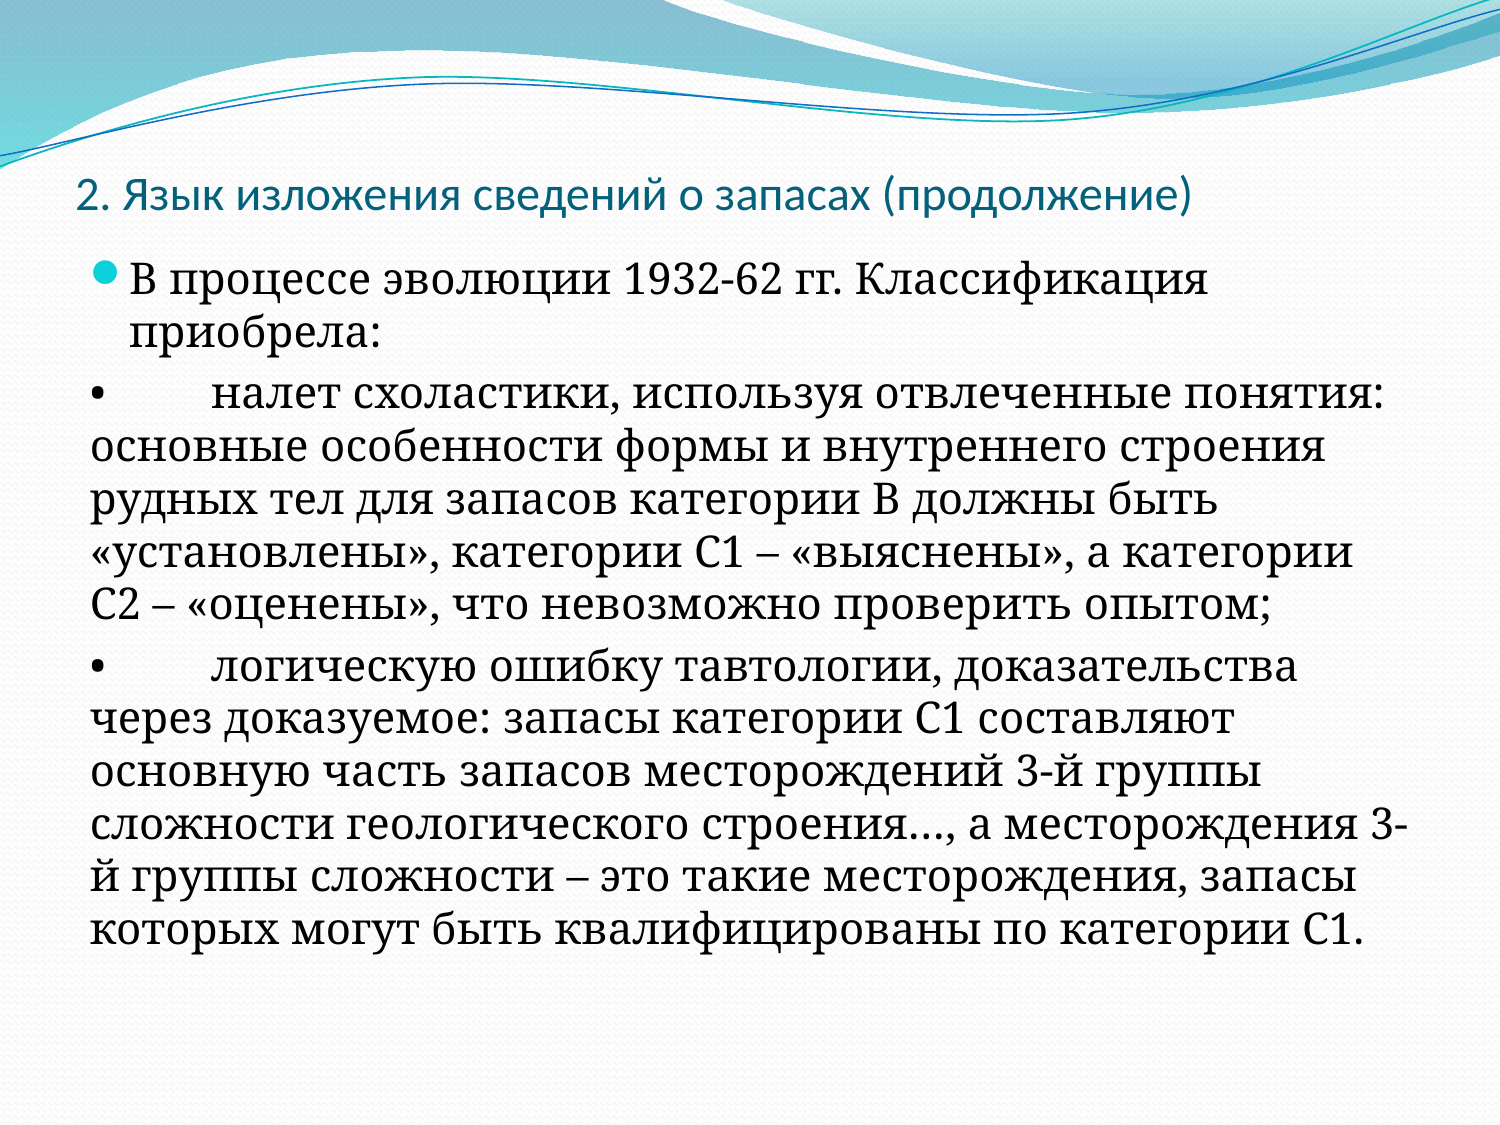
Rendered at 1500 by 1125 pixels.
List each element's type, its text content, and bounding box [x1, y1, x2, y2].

title 2. Язык изложения сведений о запасах (продолжение) [75, 115, 1425, 220]
list В процессе эволюции 1932-62 гг. Классификация приобрела: • налет схоластики, используя отвлеченные понятия: основные особенности формы и внутреннего строения рудных тел для запасов категории В должны быть «установлены», категории С1 – «выяснены», а категории С2 – «оценены», что невозможно проверить опытом; • логическую ошибку тавтологии, доказательства через доказуемое: запасы категории C1 составляют основную часть запасов месторождений 3-й группы сложности геологического строения…, а месторождения 3-й группы сложности – это такие месторождения, запасы которых могут быть квалифицированы по категории C1. [75, 243, 1425, 1038]
